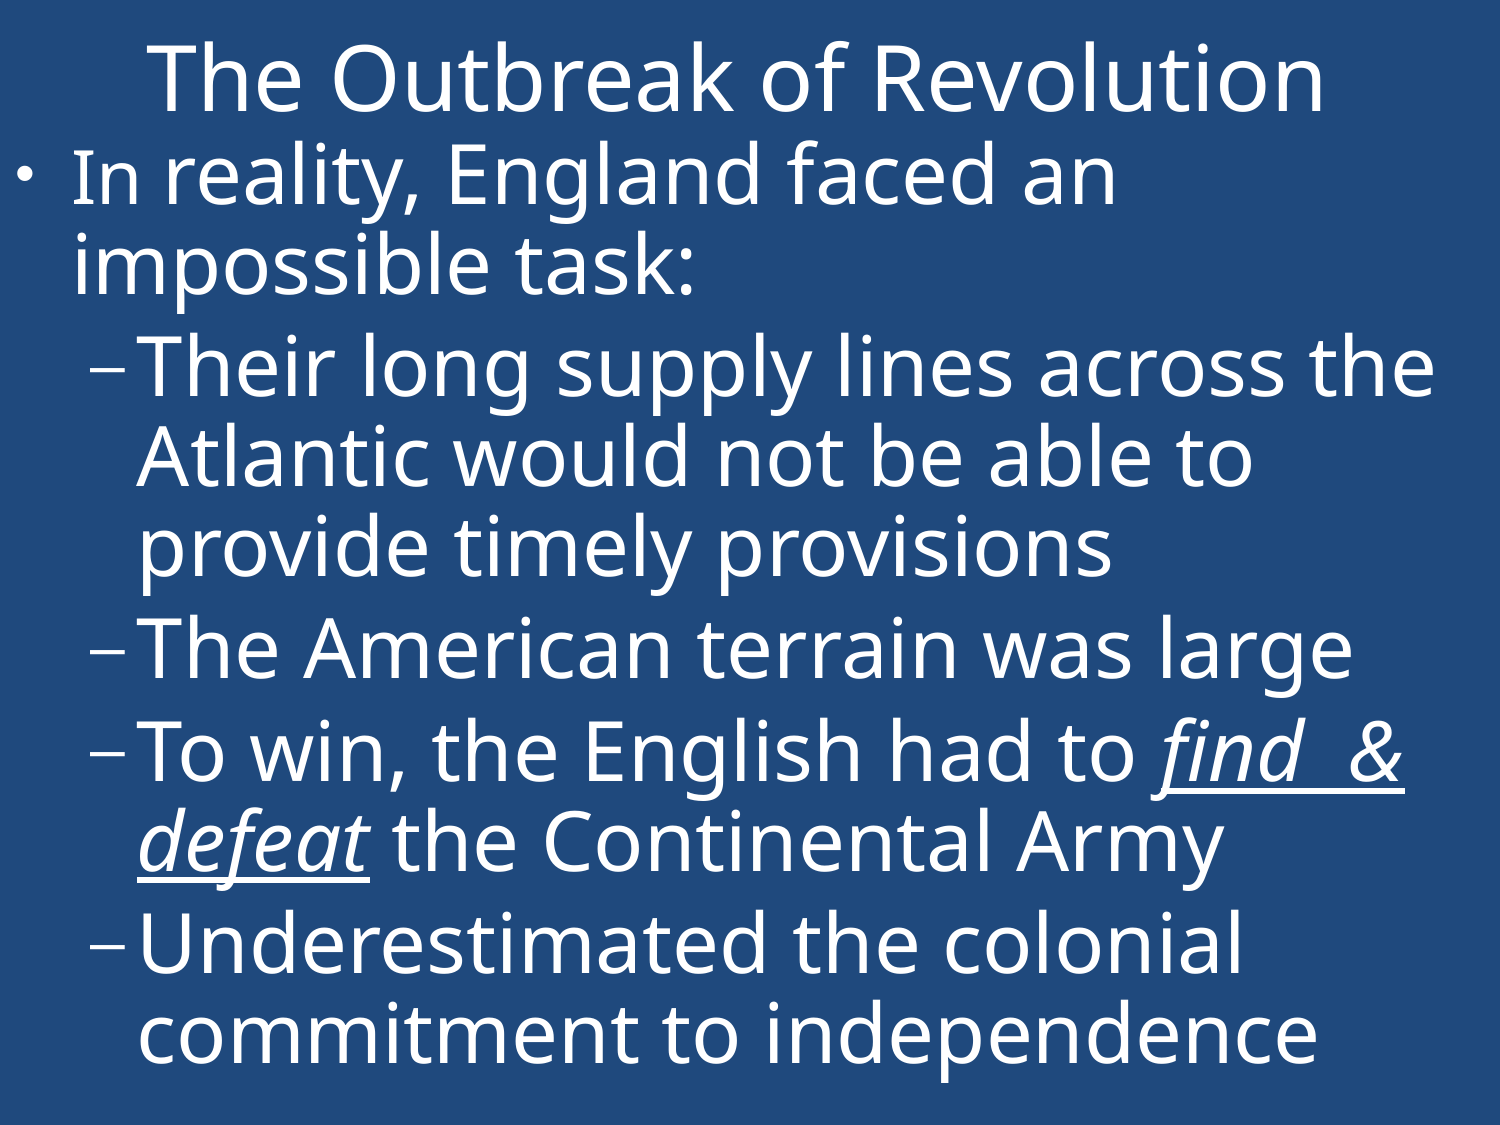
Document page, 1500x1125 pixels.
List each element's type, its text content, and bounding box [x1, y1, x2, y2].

title The Outbreak of Revolution [0, 0, 1475, 125]
list In reality, England faced an impossible task: Their long supply lines across the Atlantic would not be able to provide timely provisions The American terrain was large To win, the English had to find & defeat the Continental Army Underestimated the colonial commitment to independence [0, 125, 1500, 1125]
